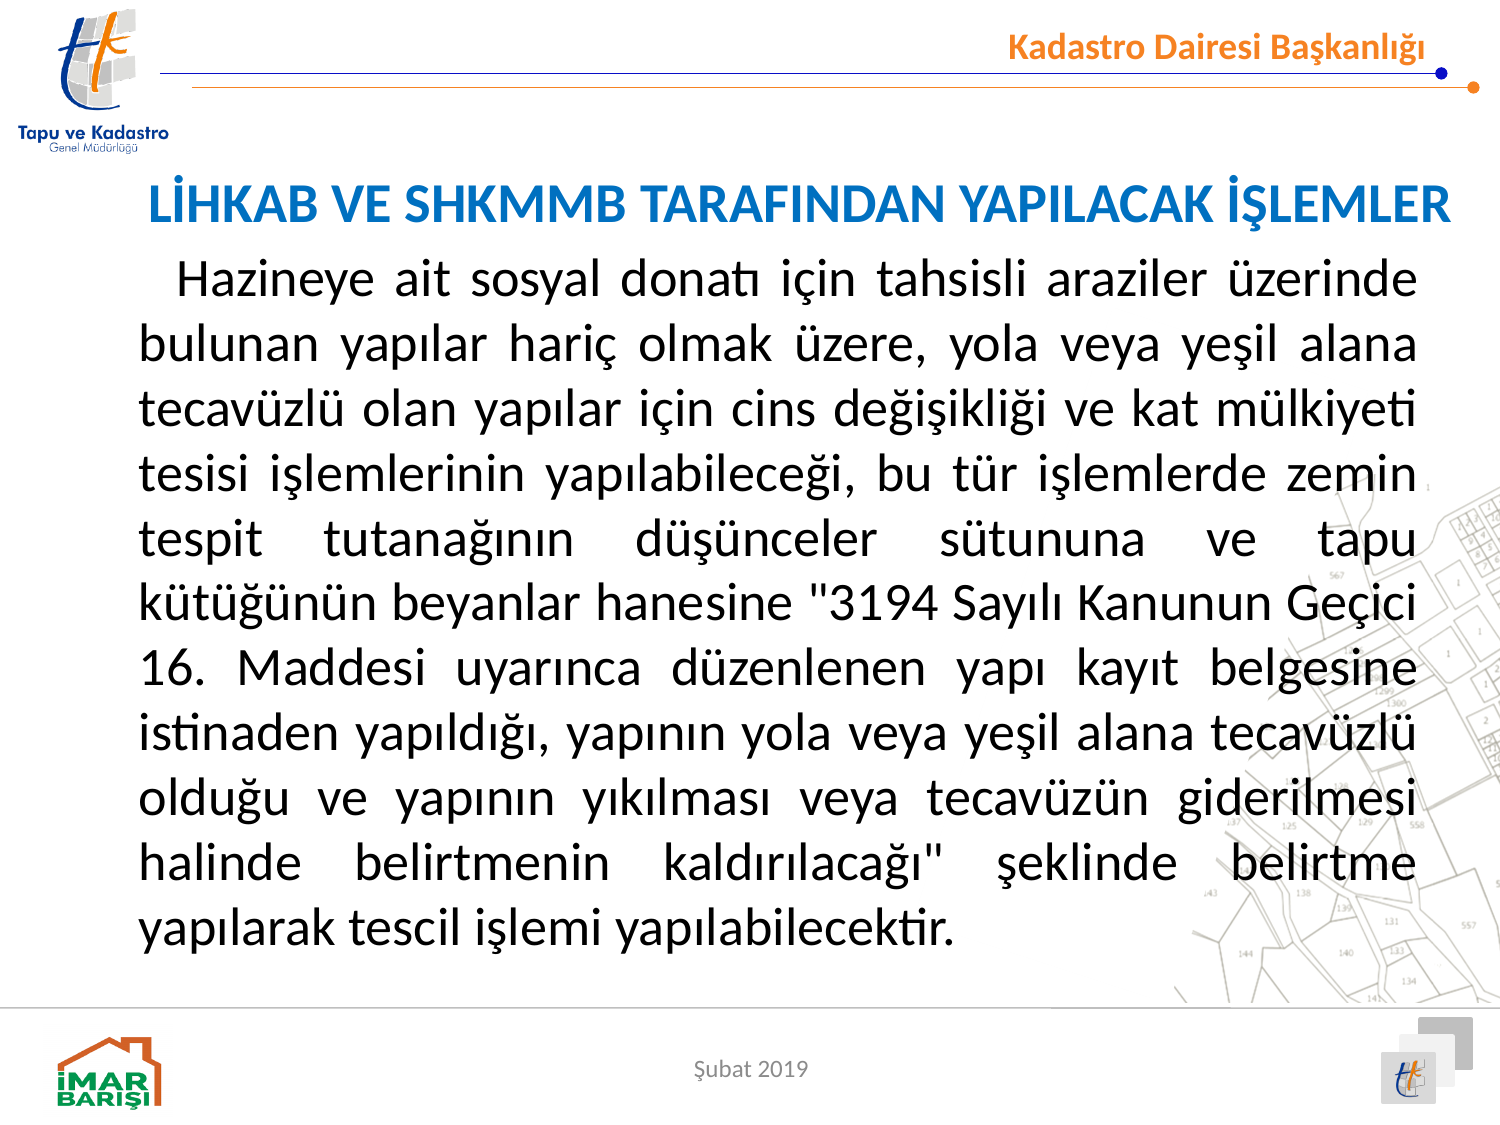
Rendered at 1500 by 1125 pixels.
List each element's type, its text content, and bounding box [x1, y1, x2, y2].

text_box Hazineye ait sosyal donatı için tahsisli araziler üzerinde bulunan yapılar hariç olmak üzere, yola veya yeşil alana tecavüzlü olan yapılar için cins değişikliği ve kat mülkiyeti tesisi işlemlerinin yapılabileceği, bu tür işlemlerde zemin tespit tutanağının düşünceler sütununa ve tapu kütüğünün beyanlar hanesine "3194 Sayılı Kanunun Geçici 16. Maddesi uyarınca düzenlenen yapı kayıt belgesine istinaden yapıldığı, yapının yola veya yeşil alana tecavüzlü olduğu ve yapının yıkılması veya tecavüzün giderilmesi halinde belirtmenin kaldırılacağı" şeklinde belirtme yapılarak tescil işlemi yapılabilecektir. [123, 234, 1435, 964]
picture [0, 1009, 1500, 1125]
picture [0, 0, 1500, 1007]
text_box LİHKAB VE SHKMMB TARAFINDAN YAPILACAK İŞLEMLER [133, 159, 1468, 242]
footer Şubat 2019 [513, 1037, 989, 1098]
